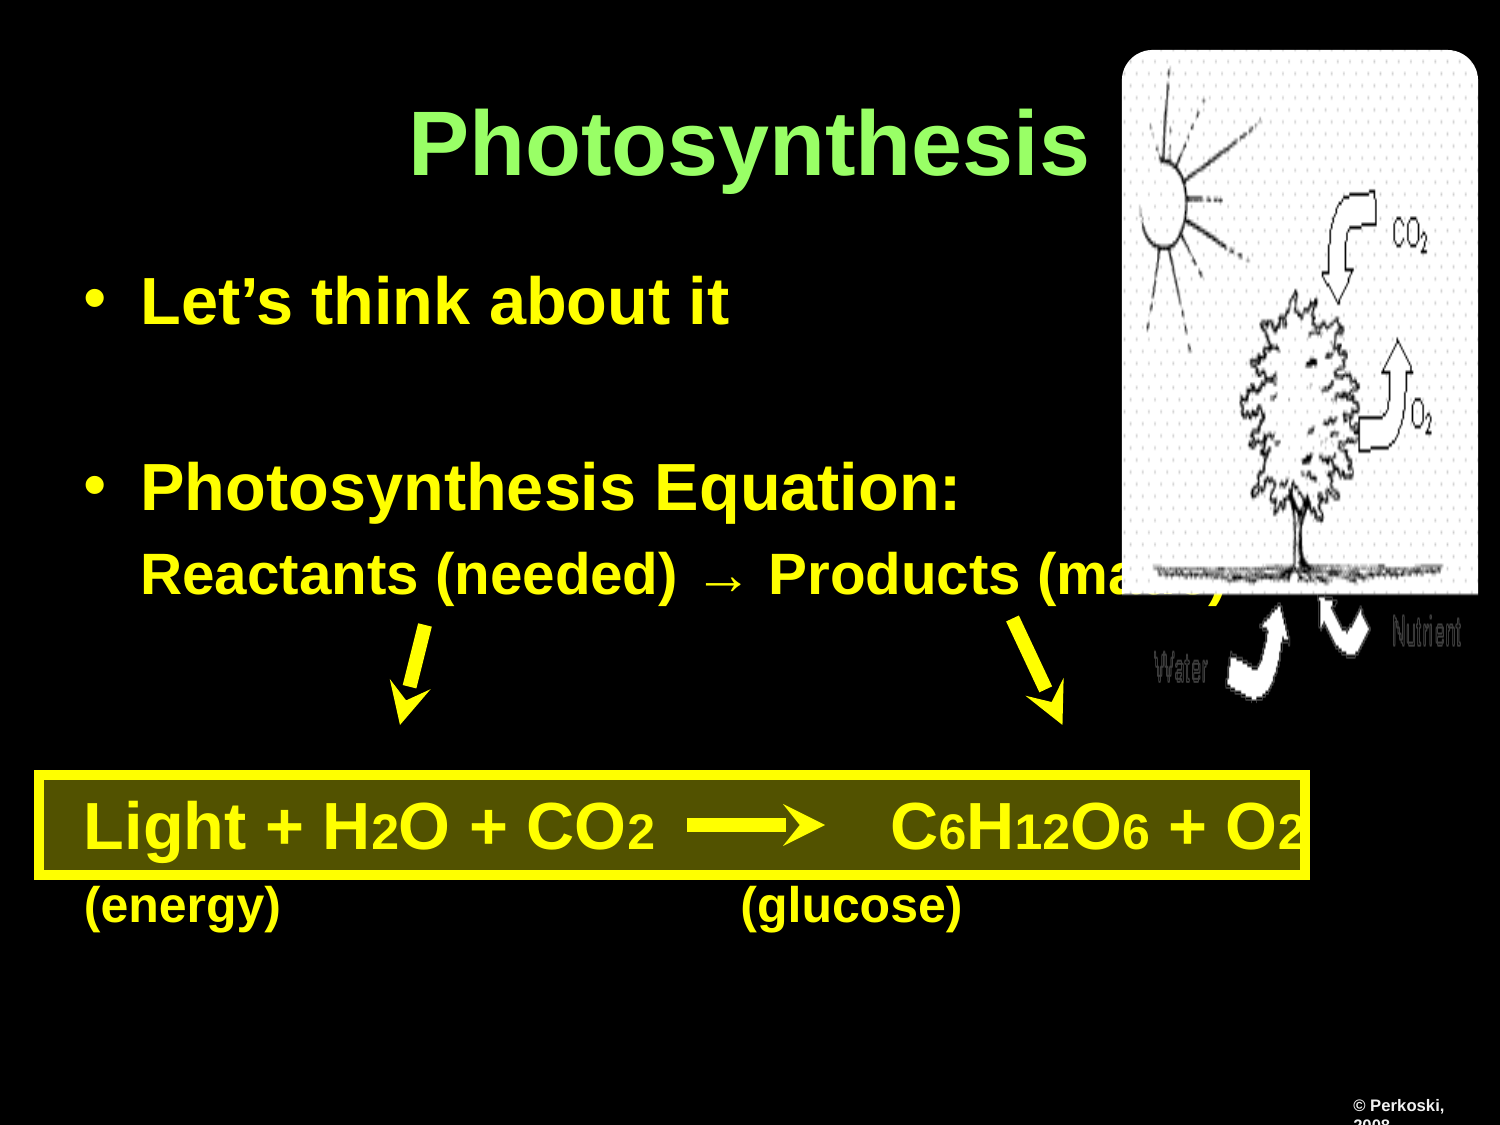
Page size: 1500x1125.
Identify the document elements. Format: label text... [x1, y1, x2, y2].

list Let’s think about it Photosynthesis Equation: Reactants (needed) → Products (made) Light + H2O + CO2 C6H12O6 + O2 (energy) (glucose) [69, 249, 1419, 1050]
text_box [38, 774, 1306, 875]
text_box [1012, 618, 1063, 726]
picture [1121, 49, 1479, 704]
title Photosynthesis [75, 45, 1425, 233]
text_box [399, 624, 426, 726]
text_box © Perkoski, 2008 [1338, 1087, 1500, 1123]
